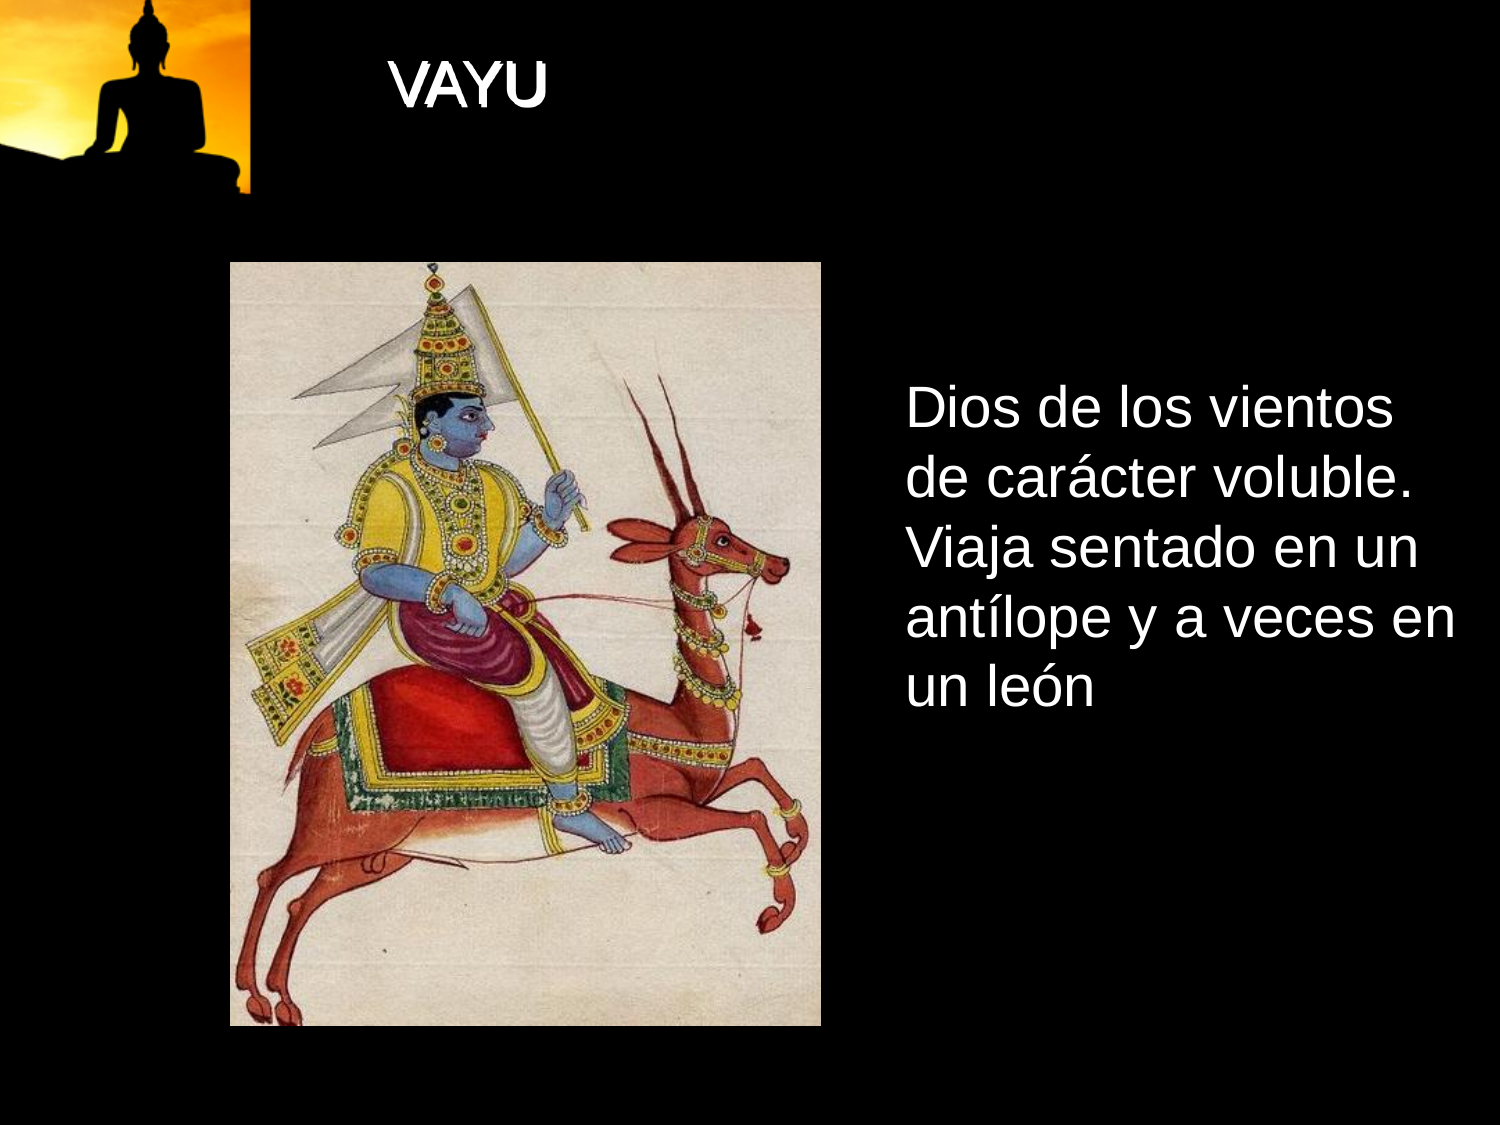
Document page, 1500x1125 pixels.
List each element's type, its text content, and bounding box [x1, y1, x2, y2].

list Dios de los vientos de carácter voluble. Viaja sentado en un antílope y a veces en un león [889, 361, 1480, 1125]
title VAYU [371, 42, 1483, 127]
picture [0, 0, 1500, 1125]
